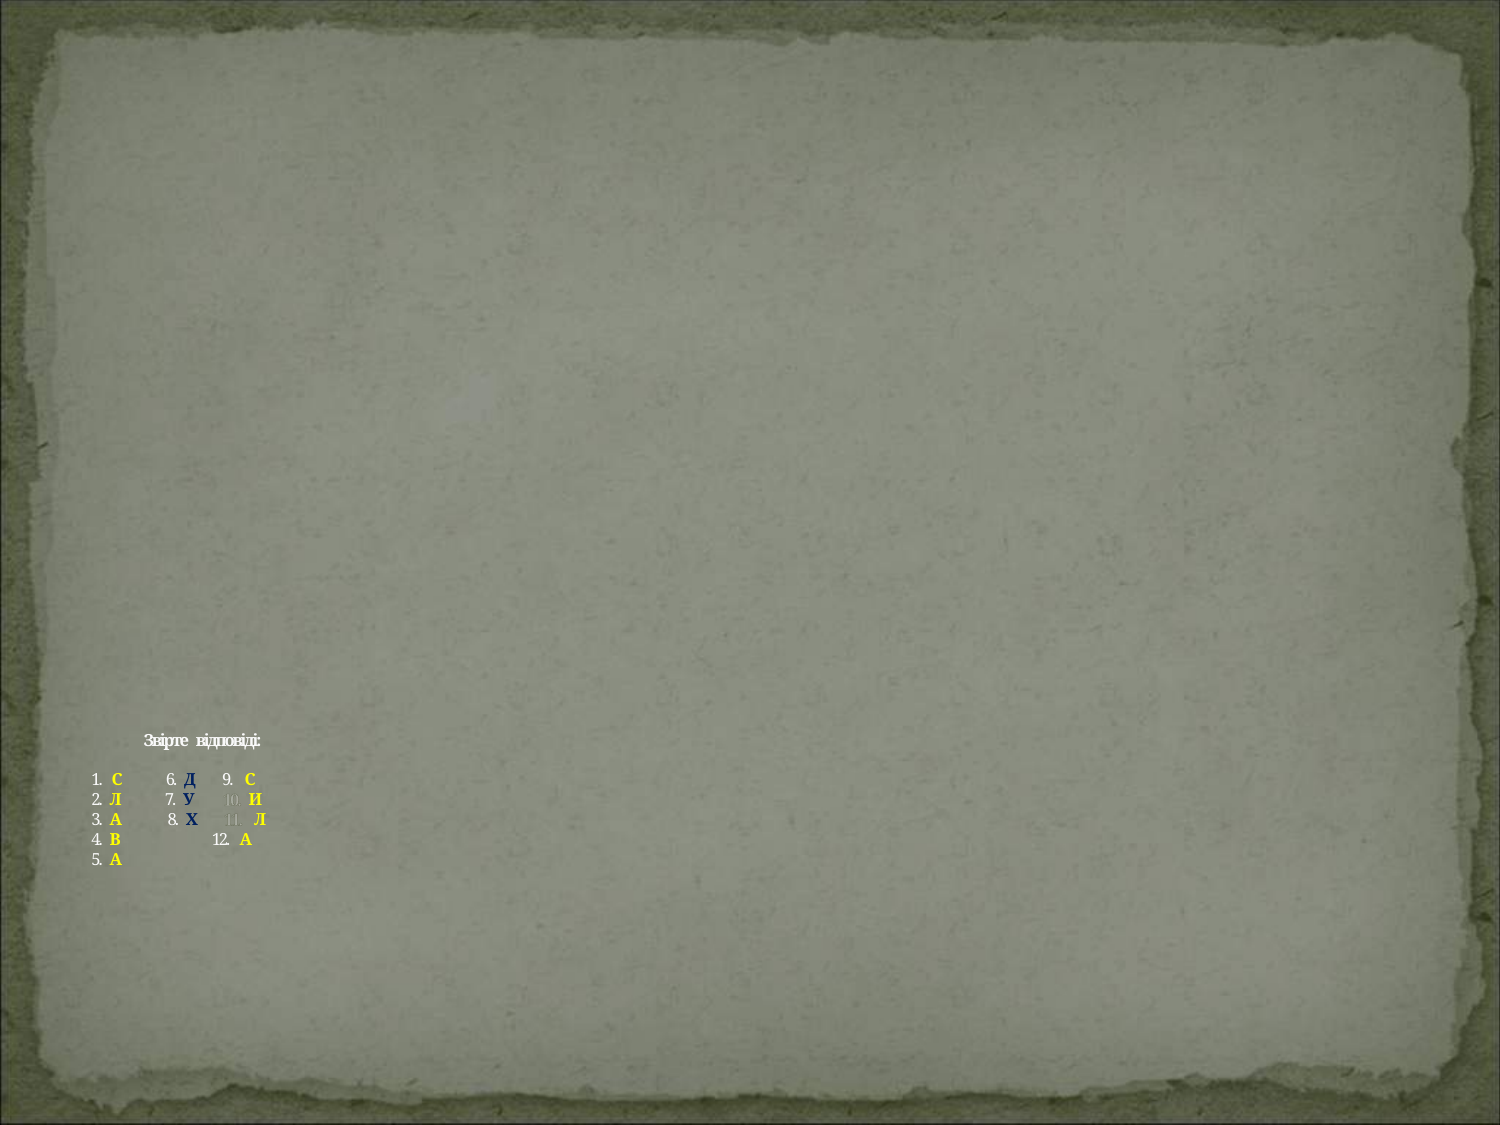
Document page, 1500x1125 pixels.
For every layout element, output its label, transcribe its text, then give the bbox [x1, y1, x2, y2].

picture [0, 0, 1500, 1125]
title Звірте відповіді: 1. С 6. Д 9. С 2. Л 7. У 10. И 3. А 8. Х 11. Л 4. В 12. А 5. А [76, 716, 1427, 917]
